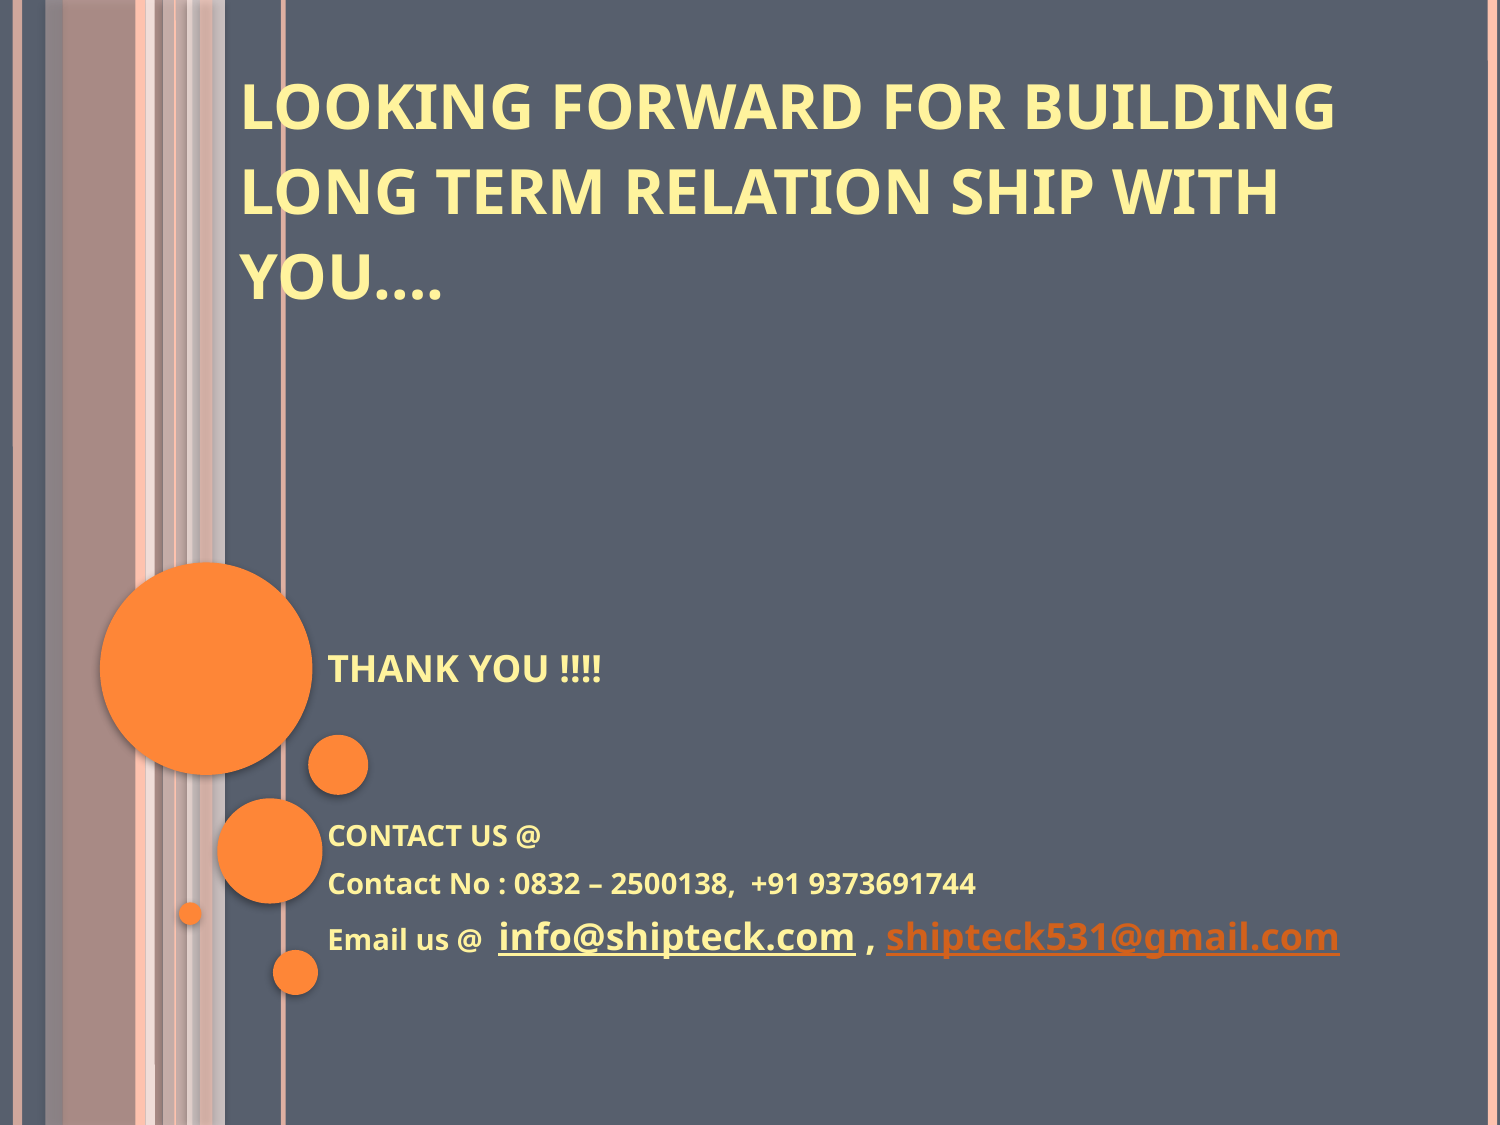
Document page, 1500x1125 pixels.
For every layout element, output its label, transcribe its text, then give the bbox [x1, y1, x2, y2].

list THANK YOU !!!! CONTACT US @ Contact No : 0832 – 2500138, +91 9373691744 Email us @ info@shipteck.com , shipteck531@gmail.com [312, 637, 1500, 1125]
title LOOKING FORWARD FOR BUILDING LONG TERM RELATION SHIP WITH YOU…. [225, 24, 1463, 325]
